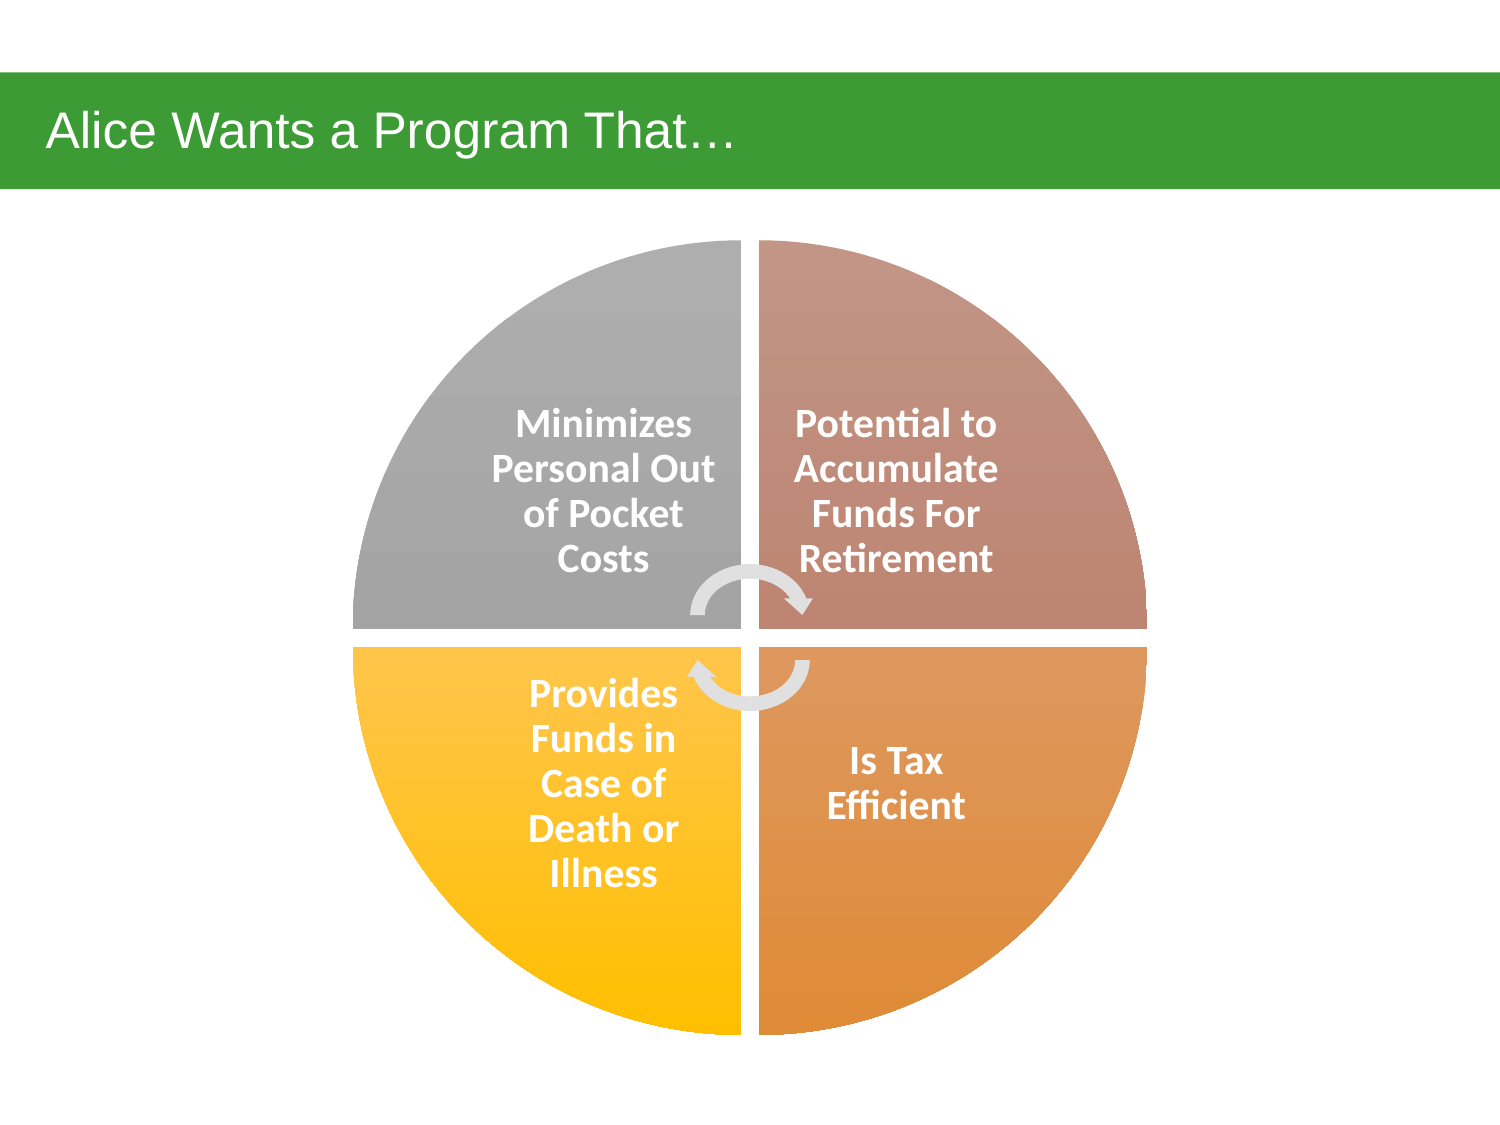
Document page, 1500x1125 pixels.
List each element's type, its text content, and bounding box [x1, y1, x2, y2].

title Alice Wants a Program That… [0, 72, 1500, 190]
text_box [122, 189, 1378, 1086]
